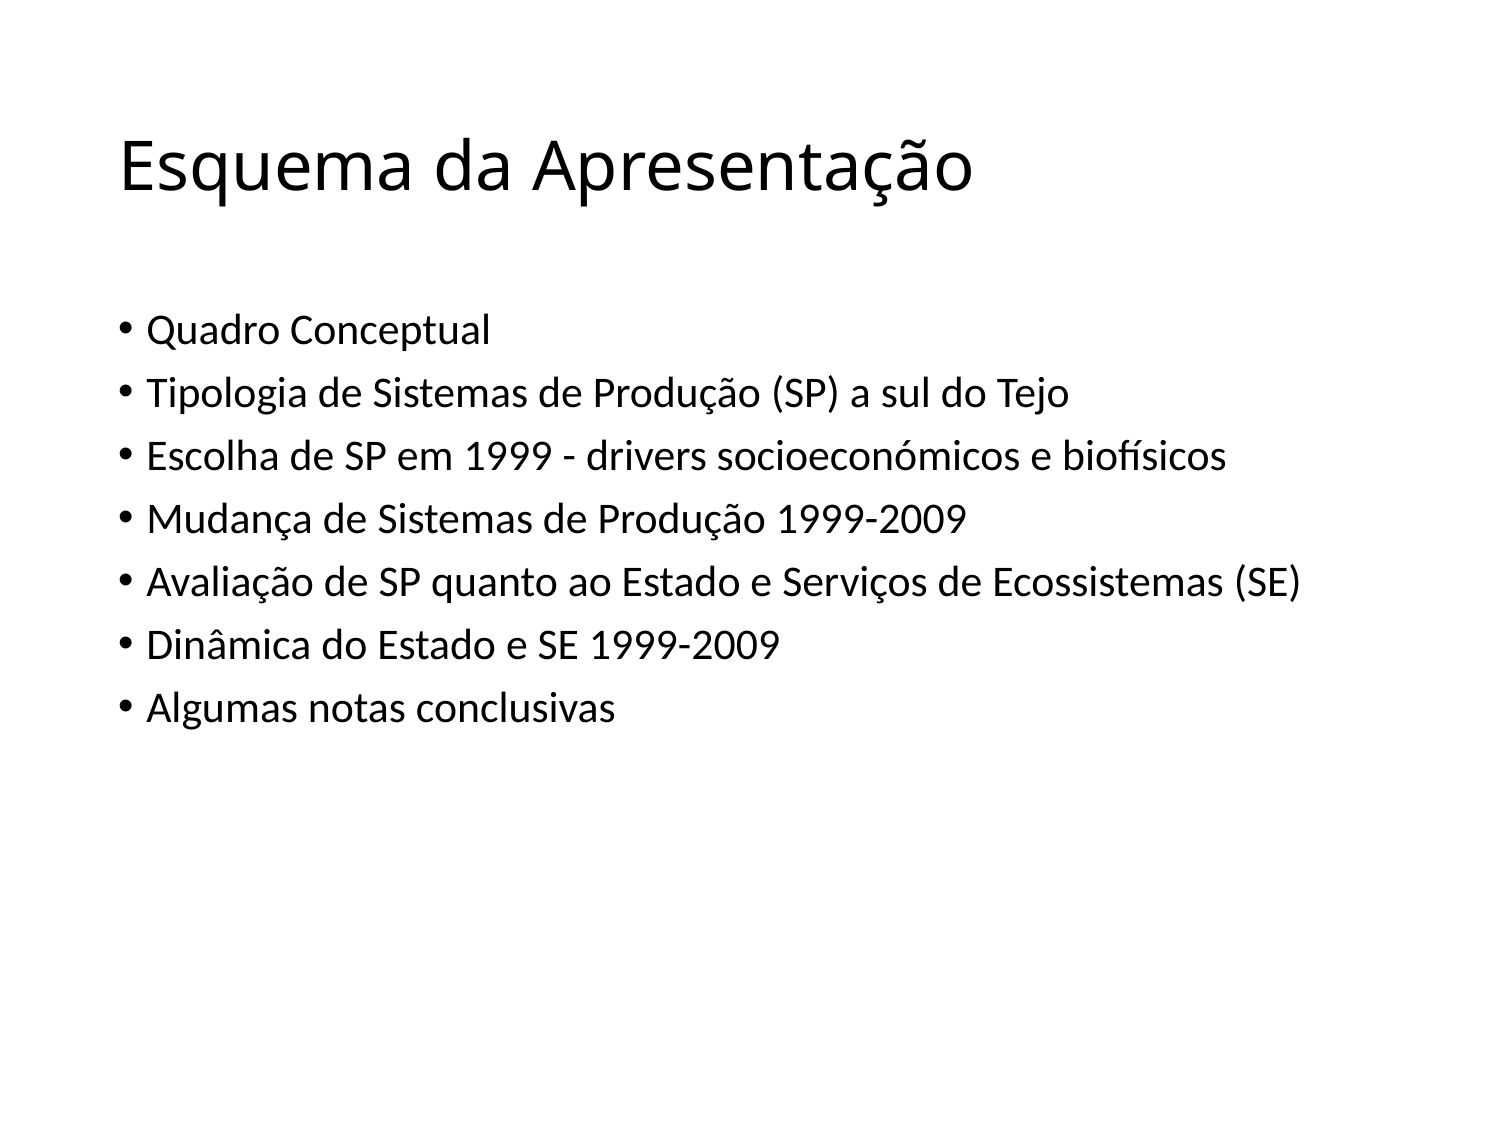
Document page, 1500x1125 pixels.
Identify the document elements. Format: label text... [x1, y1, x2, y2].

title Esquema da Apresentação [103, 59, 1397, 278]
list Quadro Conceptual Tipologia de Sistemas de Produção (SP) a sul do Tejo Escolha de SP em 1999 - drivers socioeconómicos e biofísicos Mudança de Sistemas de Produção 1999-2009 Avaliação de SP quanto ao Estado e Serviços de Ecossistemas (SE) Dinâmica do Estado e SE 1999-2009 Algumas notas conclusivas [103, 299, 1397, 1014]
